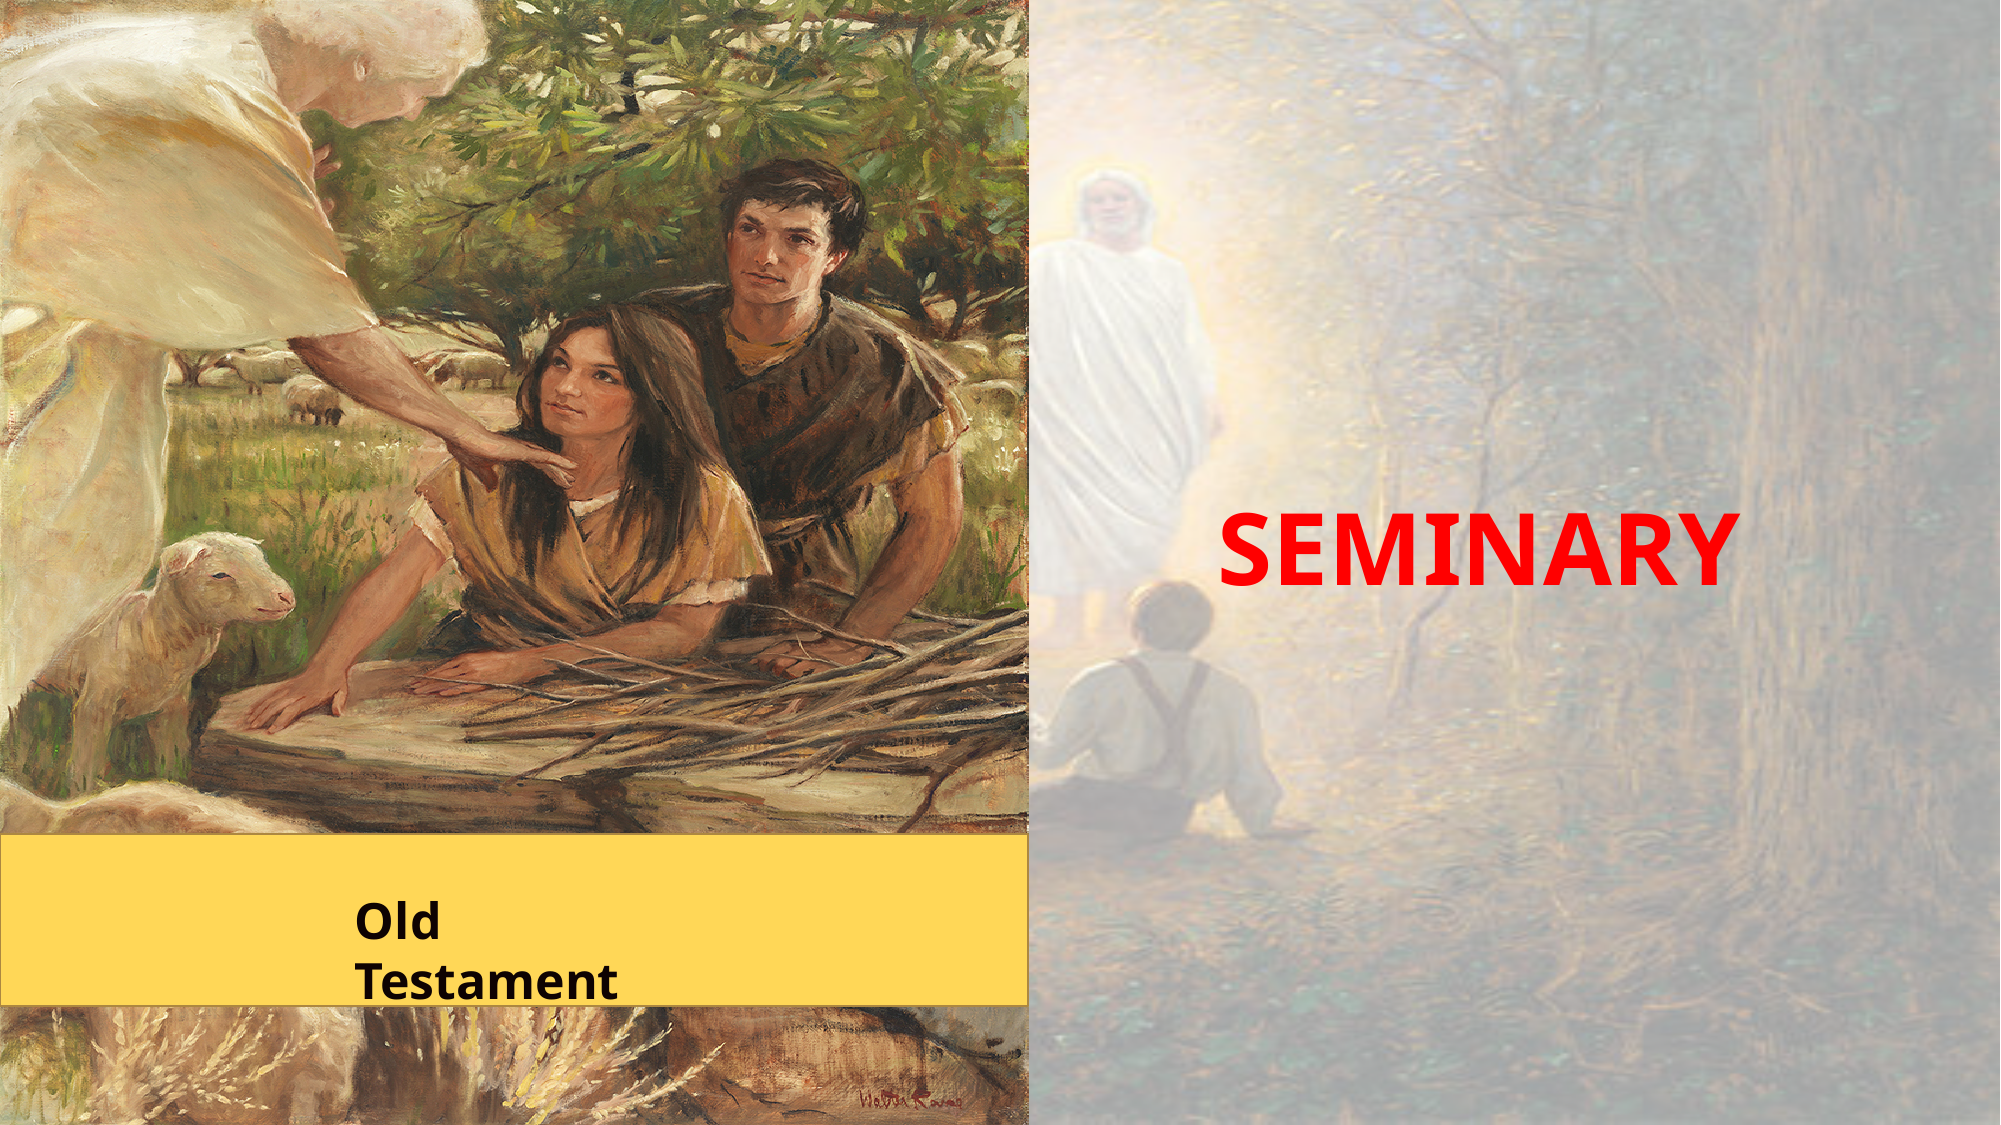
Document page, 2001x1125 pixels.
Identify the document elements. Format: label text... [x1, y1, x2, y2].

text_box SEMINARY [1156, 478, 1803, 613]
picture [0, 0, 1029, 1125]
